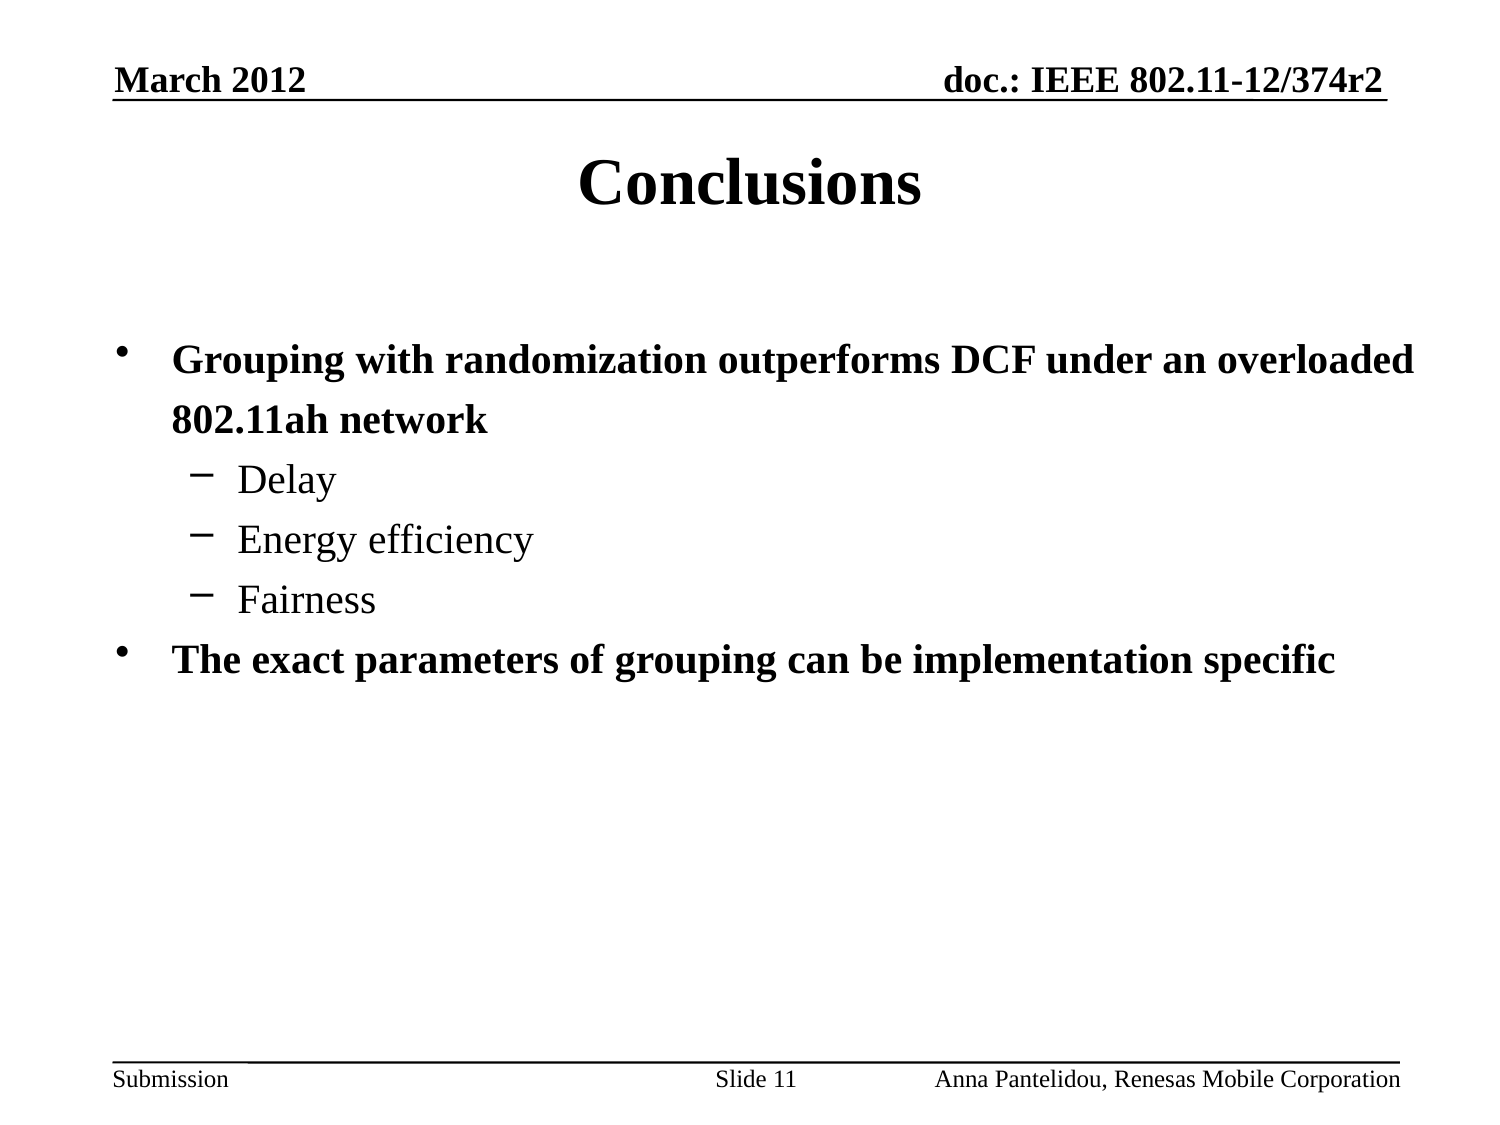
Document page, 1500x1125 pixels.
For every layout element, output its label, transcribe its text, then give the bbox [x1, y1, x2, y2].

title Conclusions [112, 90, 1388, 265]
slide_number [114, 54, 309, 90]
list Grouping with randomization outperforms DCF under an overloaded 802.11ah network Delay Energy efficiency Fairness The exact parameters of grouping can be implementation specific [100, 314, 1471, 1047]
slide_number Slide 11 [712, 1062, 800, 1093]
footer Anna Pantelidou, Renesas Mobile Corporation [928, 1062, 1402, 1093]
